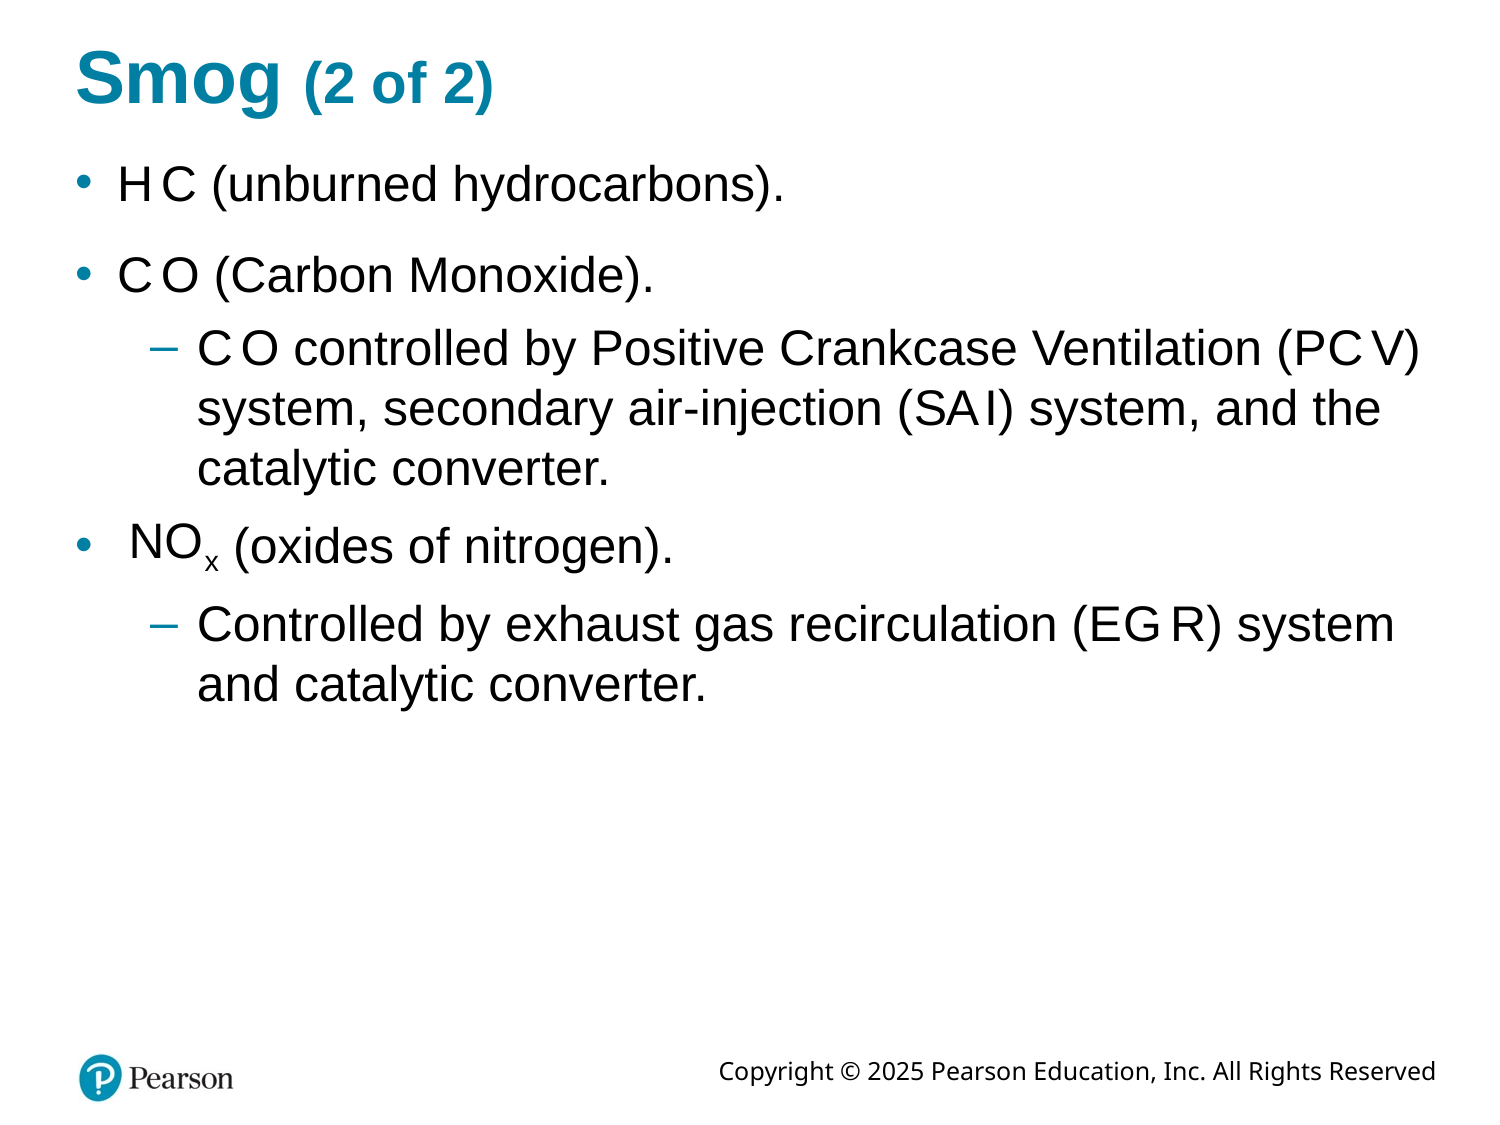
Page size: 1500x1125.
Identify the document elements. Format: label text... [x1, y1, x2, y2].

picture [78, 1053, 234, 1104]
list H C (unburned hydrocarbons). C O (Carbon Monoxide). C O controlled by Positive Crankcase Ventilation (P C V) system, secondary air-injection (S A I) system, and the catalytic converter. [75, 1, 1425, 591]
list (oxides of nitrogen). [233, 512, 693, 574]
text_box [124, 508, 228, 584]
list Controlled by exhaust gas recirculation (E G R) system and catalytic converter. [75, 591, 1425, 713]
list [75, 515, 100, 576]
